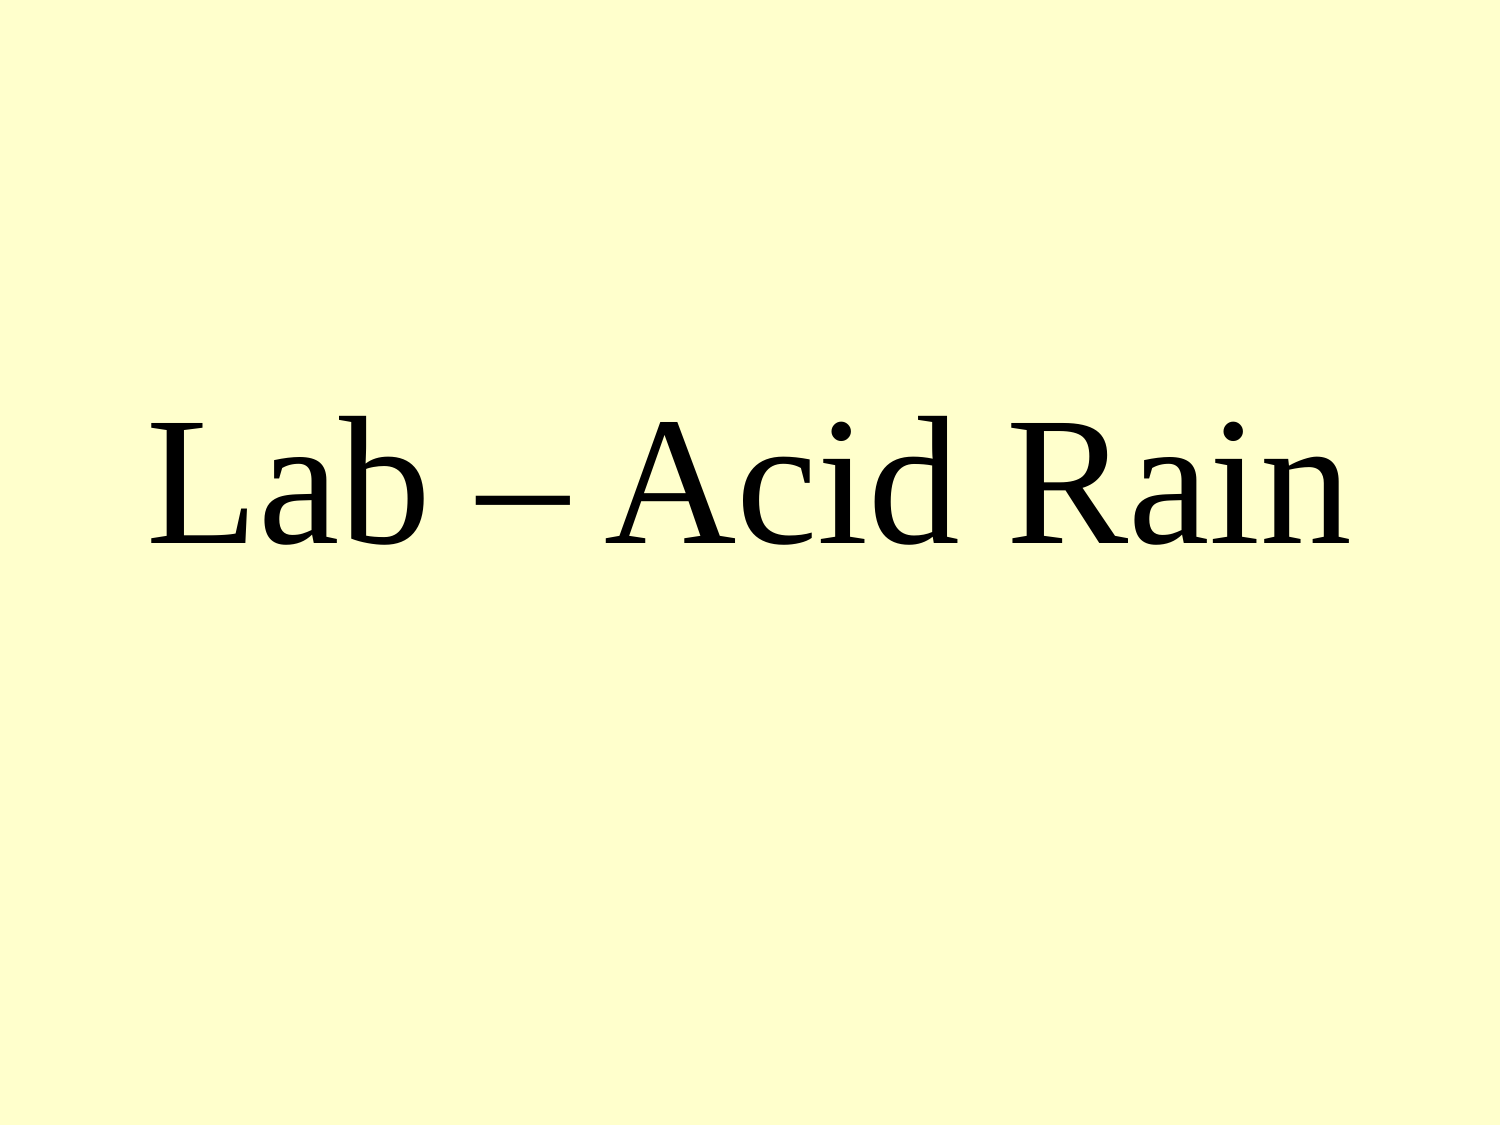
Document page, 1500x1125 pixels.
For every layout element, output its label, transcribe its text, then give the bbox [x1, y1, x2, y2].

title Lab – Acid Rain [112, 349, 1388, 591]
